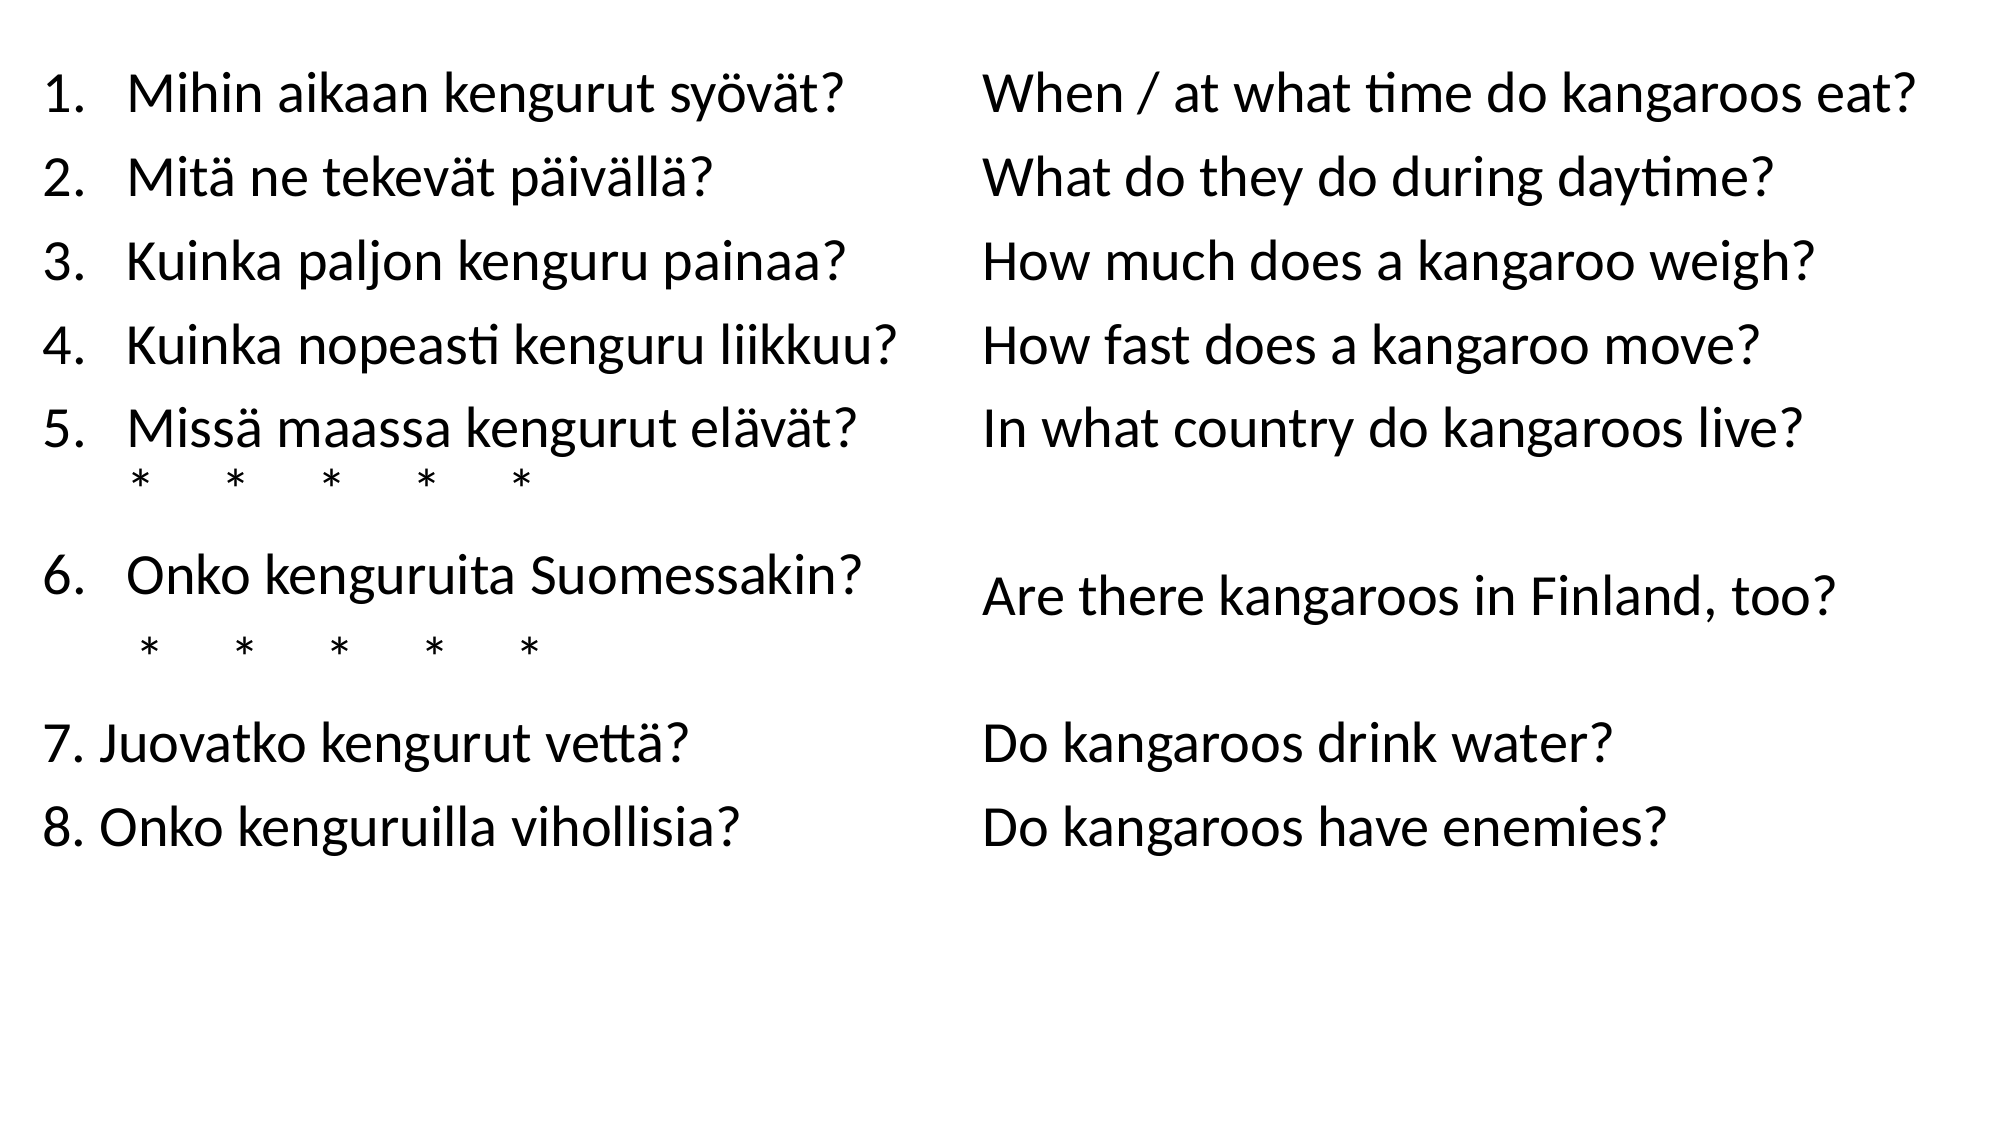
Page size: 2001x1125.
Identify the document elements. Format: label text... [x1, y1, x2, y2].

list When / at what time do kangaroos eat? What do they do during daytime? How much does a kangaroo weigh? How fast does a kangaroo move? In what country do kangaroos live? Are there kangaroos in Finland, too? Do kangaroos drink water? Do kangaroos have enemies? [967, 54, 1972, 1088]
list Mihin aikaan kengurut syövät? Mitä ne tekevät päivällä? Kuinka paljon kenguru painaa? Kuinka nopeasti kenguru liikkuu? Missä maassa kengurut elävät? * * * * * Onko kenguruita Suomessakin? * * * * * 7. Juovatko kengurut vettä? 8. Onko kenguruilla vihollisia? [27, 54, 988, 1105]
